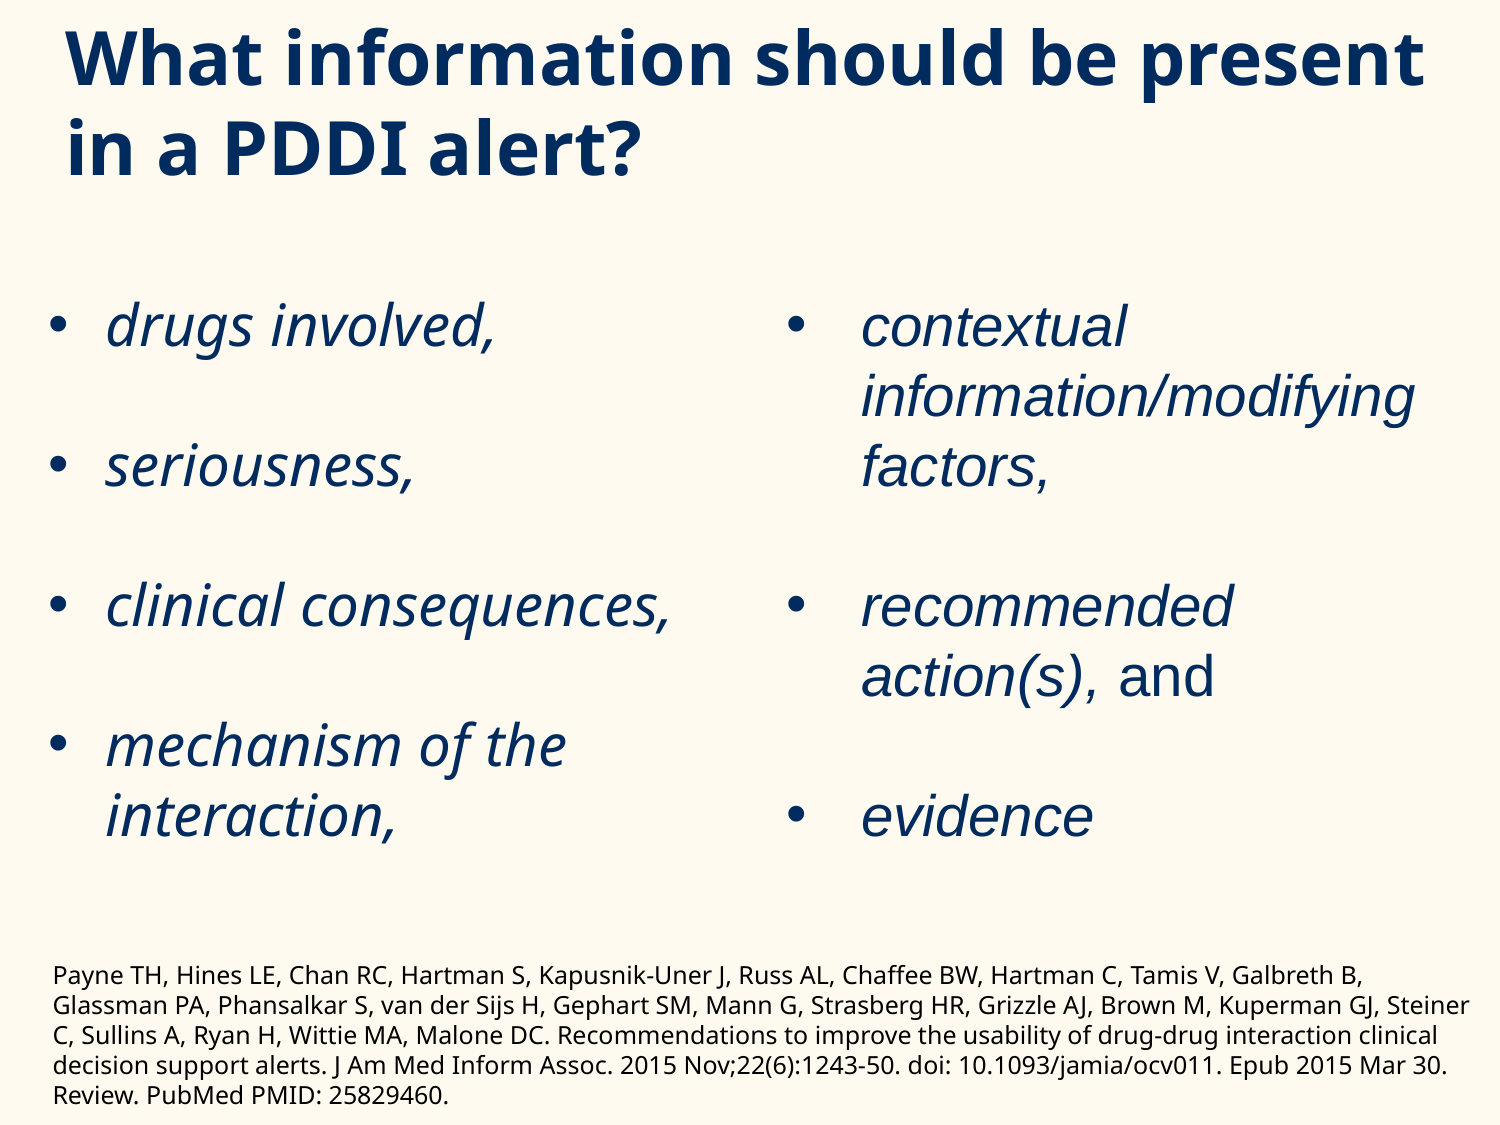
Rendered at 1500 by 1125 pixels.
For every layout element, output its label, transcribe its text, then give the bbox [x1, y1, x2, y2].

title What information should be present in a PDDI alert? [50, 31, 1481, 169]
text_box contextual information/modifying factors, recommended action(s), and evidence [771, 280, 1478, 926]
text_box Payne TH, Hines LE, Chan RC, Hartman S, Kapusnik-Uner J, Russ AL, Chaffee BW, Hartman C, Tamis V, Galbreth B, Glassman PA, Phansalkar S, van der Sijs H, Gephart SM, Mann G, Strasberg HR, Grizzle AJ, Brown M, Kuperman GJ, Steiner C, Sullins A, Ryan H, Wittie MA, Malone DC. Recommendations to improve the usability of drug-drug interaction clinical decision support alerts. J Am Med Inform Assoc. 2015 Nov;22(6):1243-50. doi: 10.1093/jamia/ocv011. Epub 2015 Mar 30. Review. PubMed PMID: 25829460. [37, 952, 1489, 1117]
text_box drugs involved, seriousness, clinical consequences, mechanism of the interaction, [34, 280, 737, 996]
